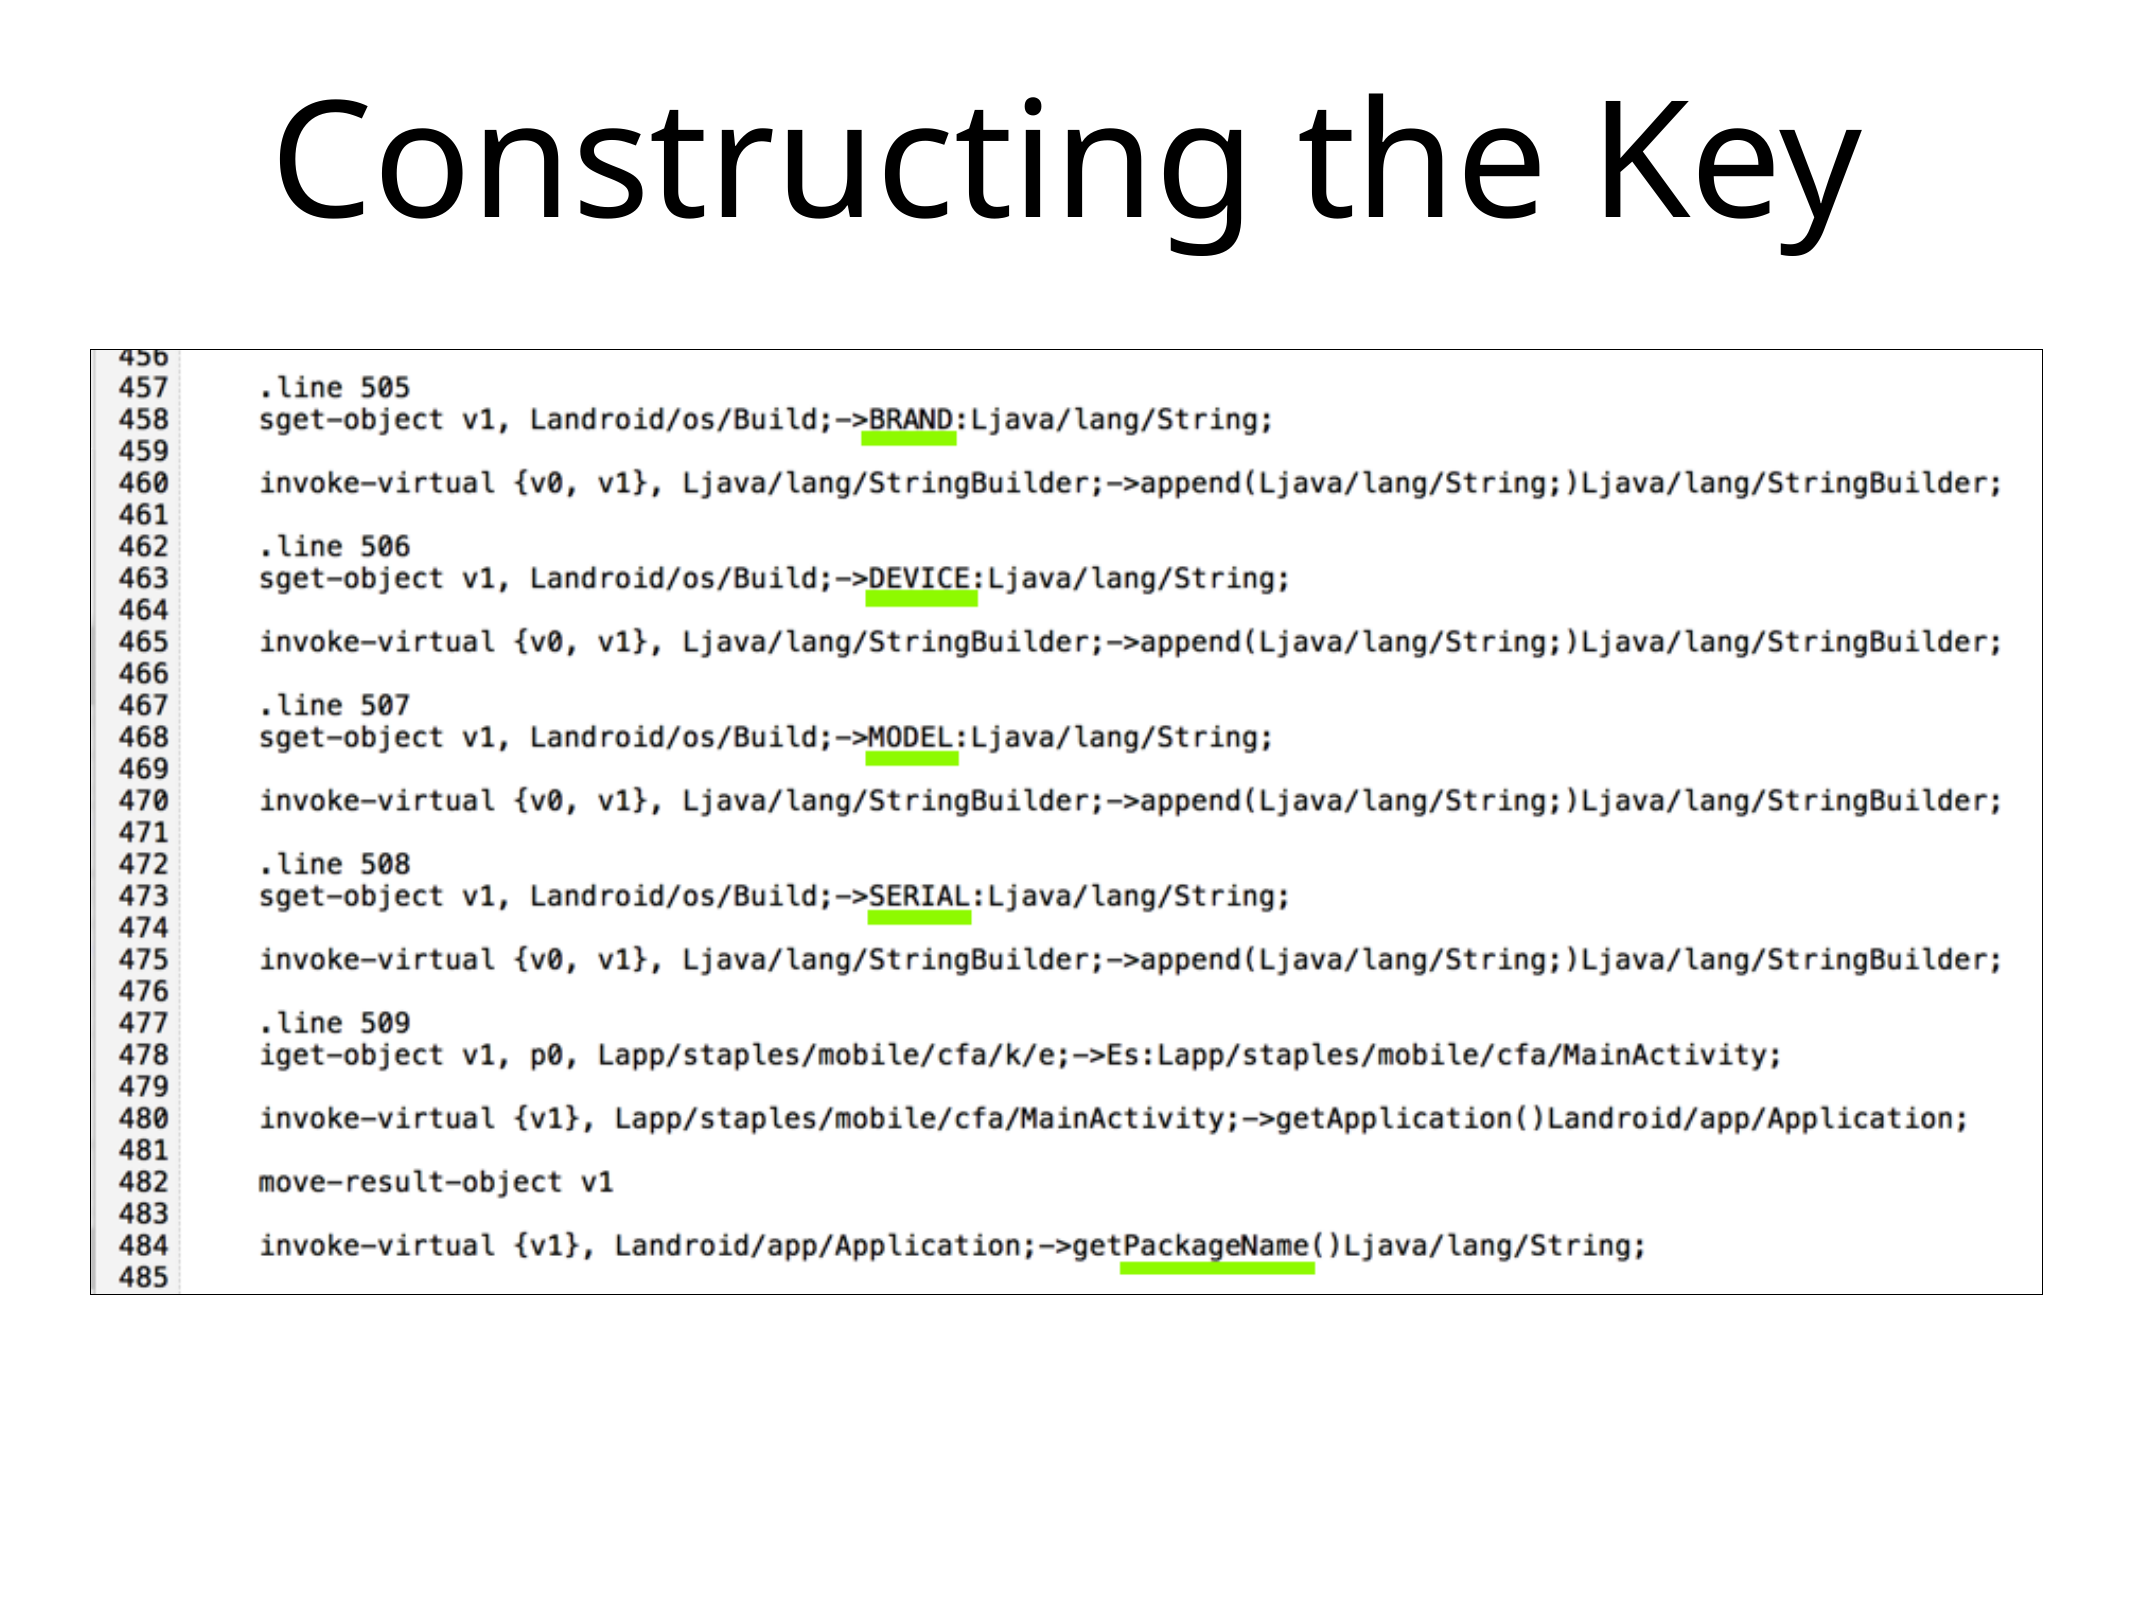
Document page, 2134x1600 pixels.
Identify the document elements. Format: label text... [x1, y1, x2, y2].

picture [90, 348, 2043, 1295]
title Constructing the Key [155, 23, 1978, 283]
